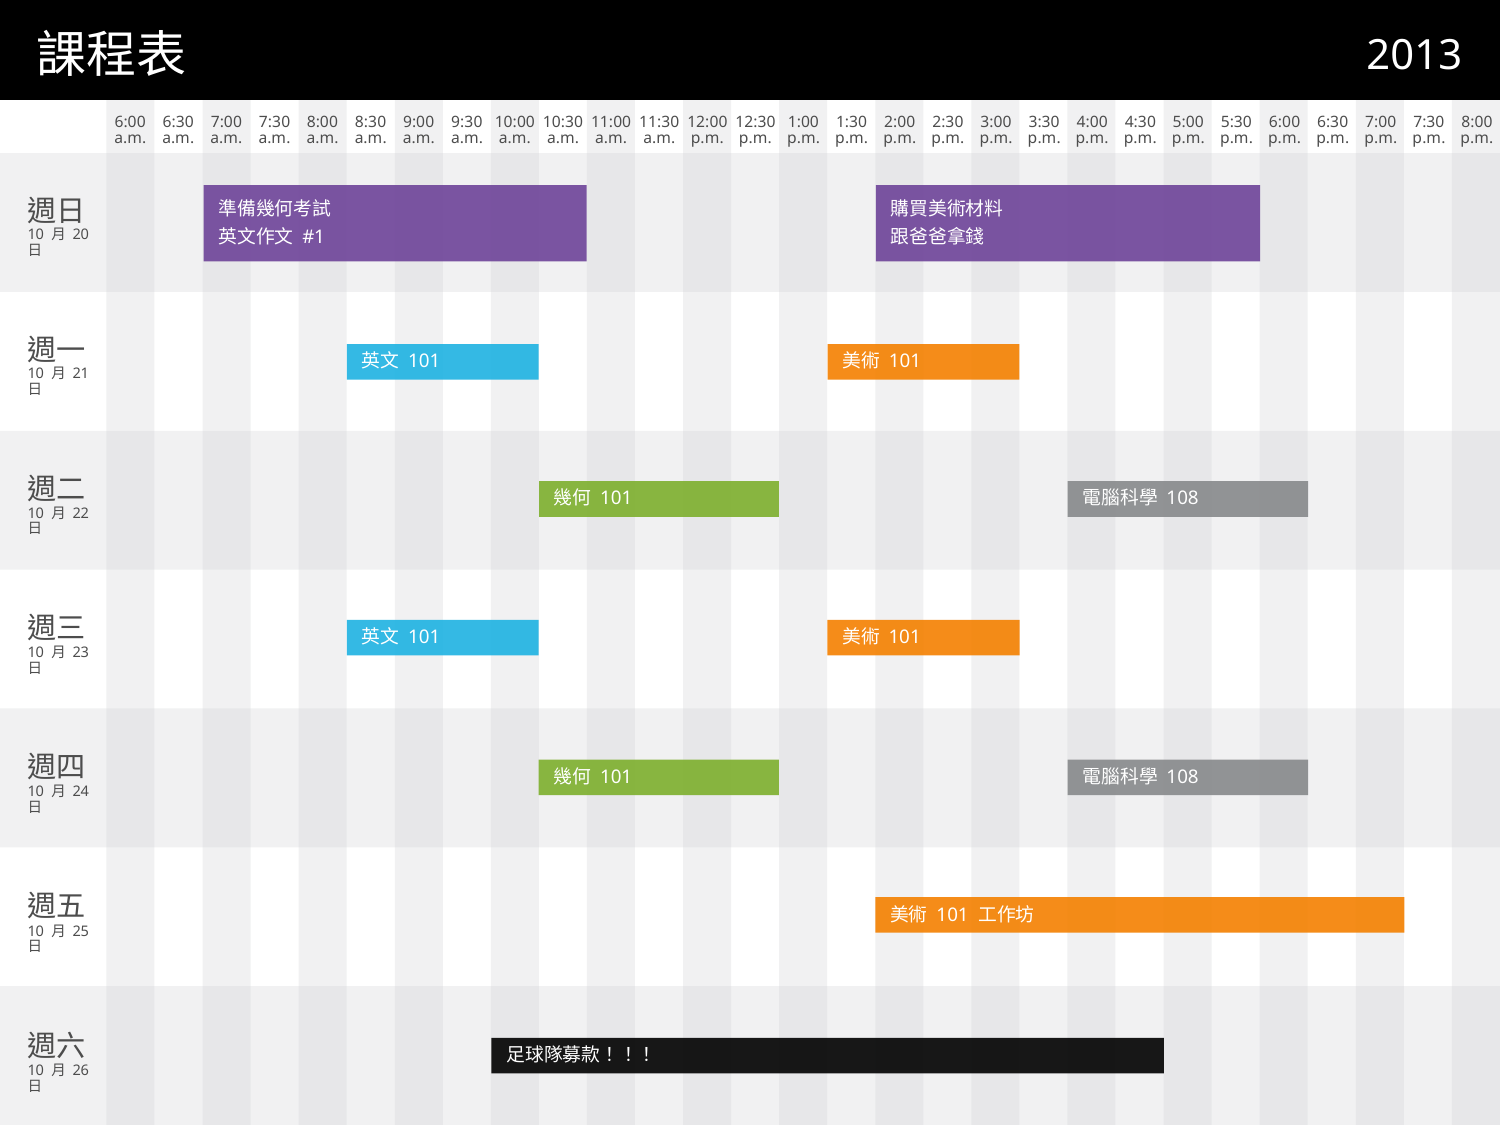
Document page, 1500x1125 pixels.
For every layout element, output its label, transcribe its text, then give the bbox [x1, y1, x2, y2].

list 10 月 22 日 [27, 505, 107, 553]
list 幾何 101 [539, 481, 779, 517]
list 美術 101 [827, 619, 1020, 656]
list 10 月 23 日 [27, 644, 107, 692]
list 幾何 101 [538, 759, 779, 796]
list 2013 [1282, 26, 1463, 87]
list 10 月 24 日 [27, 784, 107, 832]
list 10 月 26 日 [27, 1062, 107, 1110]
list 美術 101 工作坊 [875, 897, 1405, 933]
list 足球隊募款！！！ [491, 1037, 1164, 1074]
list 英文 101 [346, 344, 539, 380]
list 準備幾何考試 英文作文 #1 [203, 185, 587, 262]
list 美術 101 [827, 344, 1020, 380]
list 10 月 21 日 [27, 366, 107, 414]
list 英文 101 [346, 619, 539, 656]
title 課程表 [36, 26, 1275, 87]
list 購買美術材料 跟爸爸拿錢 [875, 185, 1261, 262]
list 10 月 25 日 [27, 923, 107, 971]
list 電腦科學 108 [1067, 481, 1309, 517]
list 電腦科學 108 [1067, 759, 1309, 796]
list 10 月 20 日 [27, 227, 107, 274]
